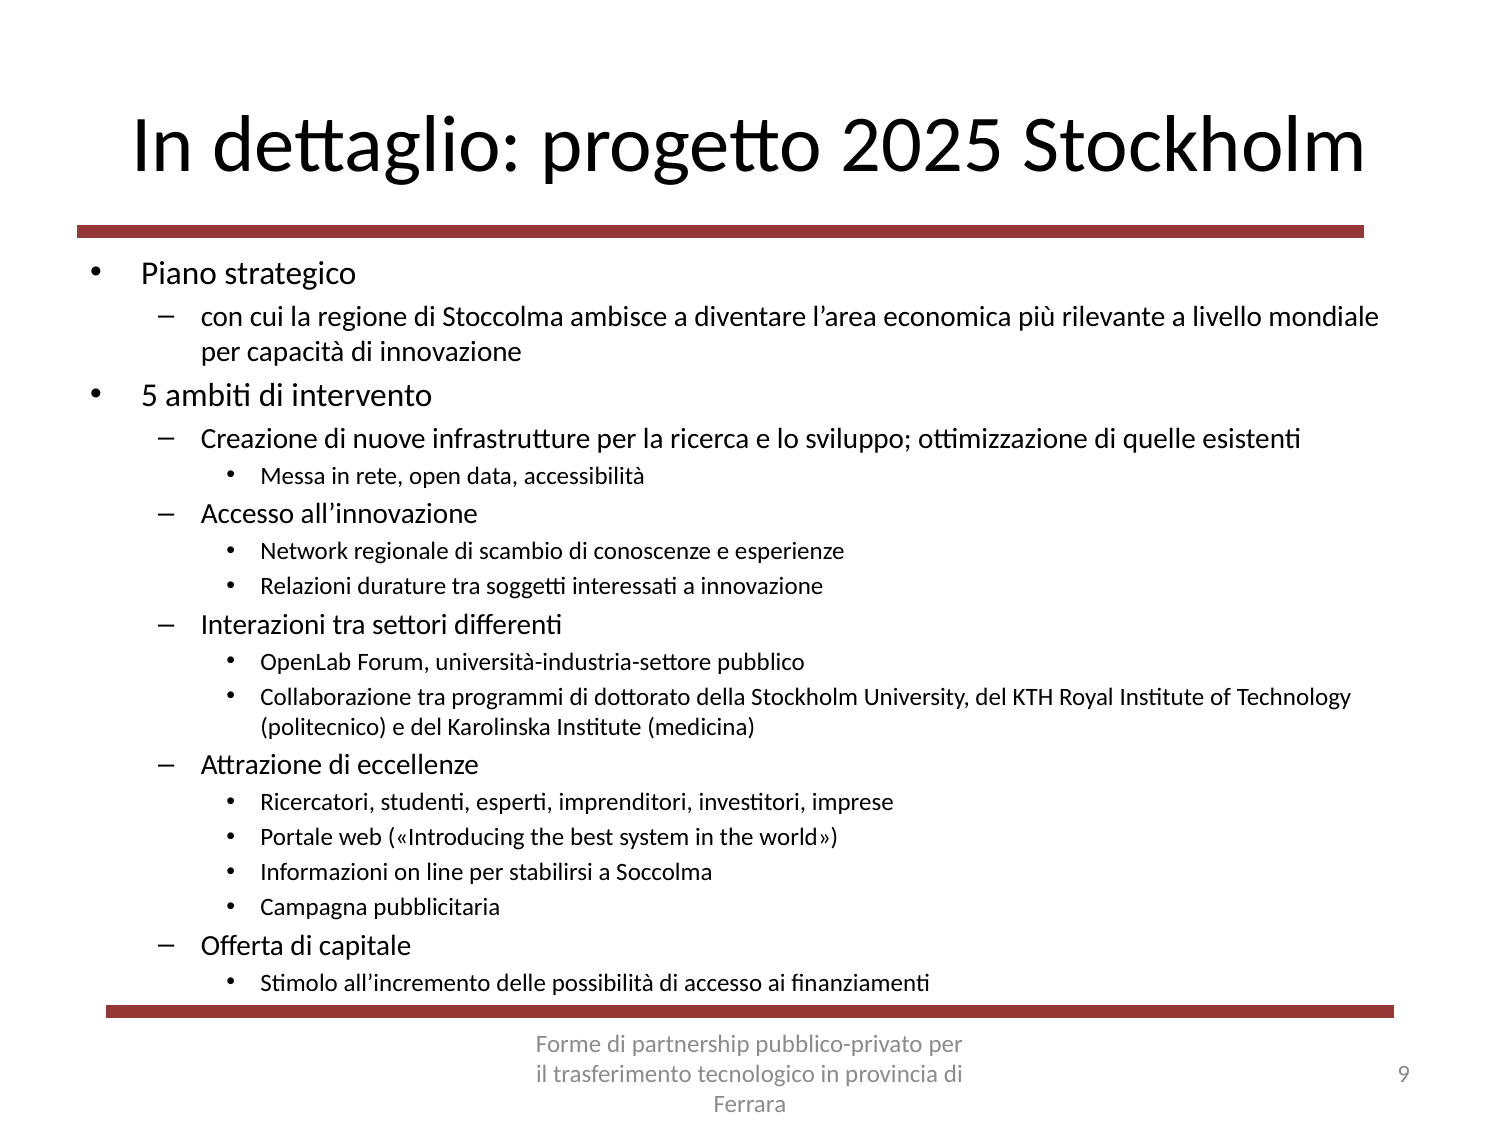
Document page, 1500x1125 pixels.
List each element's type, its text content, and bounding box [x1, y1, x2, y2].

footer Forme di partnership pubblico-privato per il trasferimento tecnologico in provincia di Ferrara [512, 1042, 988, 1103]
title In dettaglio: progetto 2025 Stockholm [75, 45, 1425, 233]
slide_number 9 [1074, 1042, 1425, 1103]
list Piano strategico con cui la regione di Stoccolma ambisce a diventare l’area economica più rilevante a livello mondiale per capacità di innovazione 5 ambiti di intervento Creazione di nuove infrastrutture per la ricerca e lo sviluppo; ottimizzazione di quelle esistenti Messa in rete, open data, accessibilità Accesso all’innovazione Network regionale di scambio di conoscenze e esperienze Relazioni durature tra soggetti interessati a innovazione Interazioni tra settori differenti OpenLab Forum, università-industria-settore pubblico Collaborazione tra programmi di dottorato della Stockholm University, del KTH Royal Institute of Technology (politecnico) e del Karolinska Institute (medicina) Attrazione di eccellenze Ricercatori, studenti, esperti, imprenditori, investitori, imprese Portale web («Introducing the best system in the world») Informazioni on line per stabilirsi a Soccolma Campagna pubblicitaria Offerta di capitale Stimolo all’incremento delle possibilità di accesso ai finanziamenti [75, 243, 1425, 1005]
